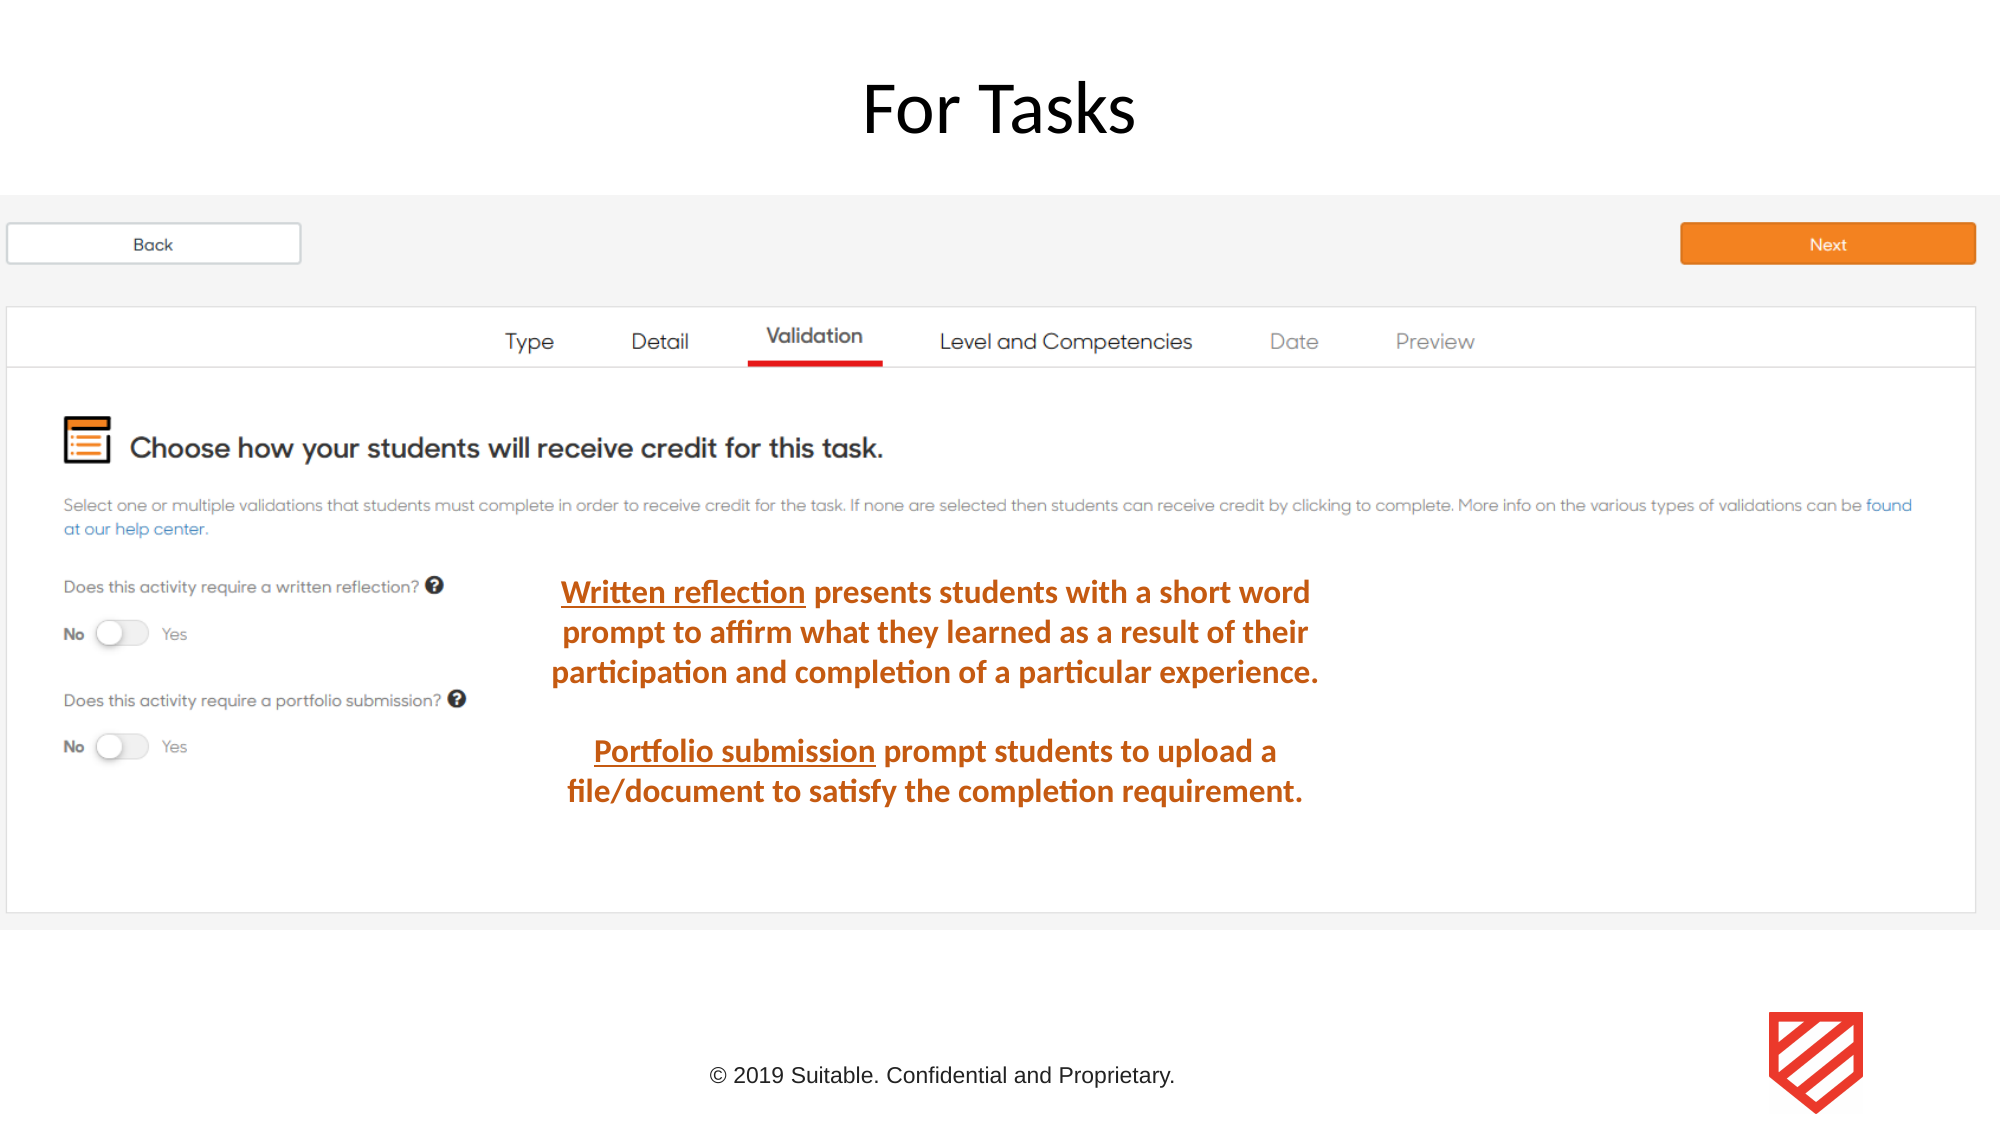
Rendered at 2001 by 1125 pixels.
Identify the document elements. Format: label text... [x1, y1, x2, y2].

picture [1769, 1012, 1863, 1114]
title For Tasks [171, 36, 1829, 183]
picture [0, 194, 2000, 931]
